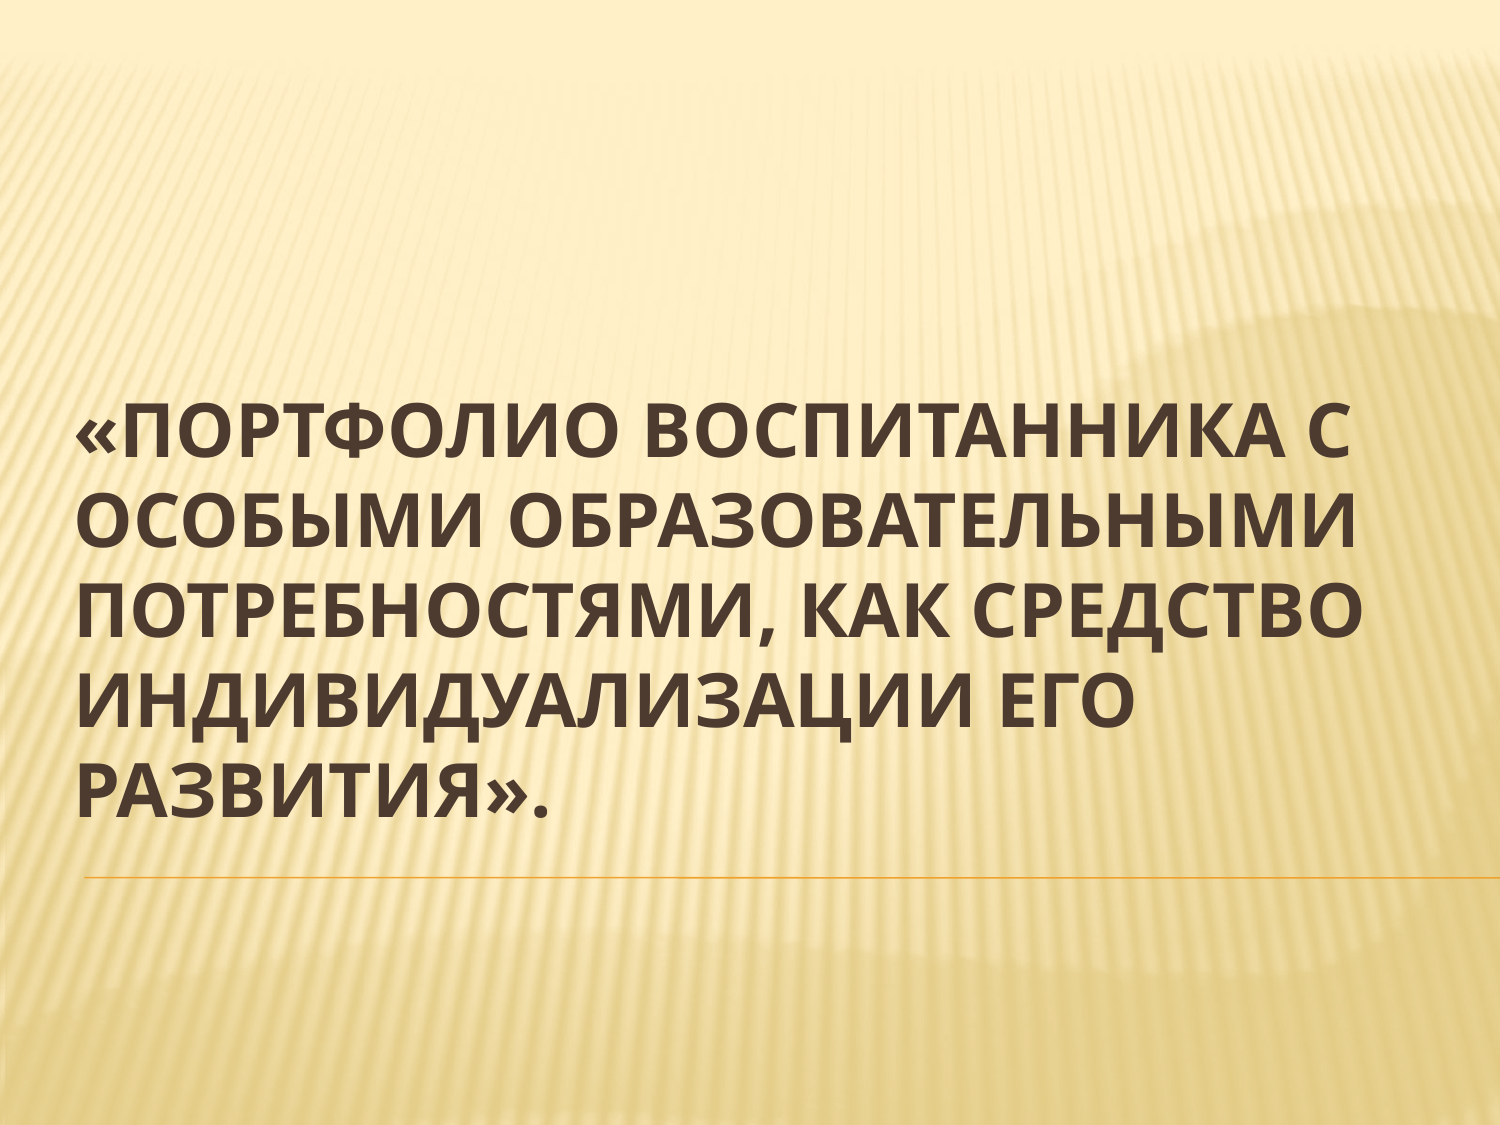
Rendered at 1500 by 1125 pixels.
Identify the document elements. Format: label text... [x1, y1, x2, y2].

title «Портфолио воспитанника с особыми образовательными потребностями, как средство индивидуализации его развития». [58, 375, 1447, 868]
